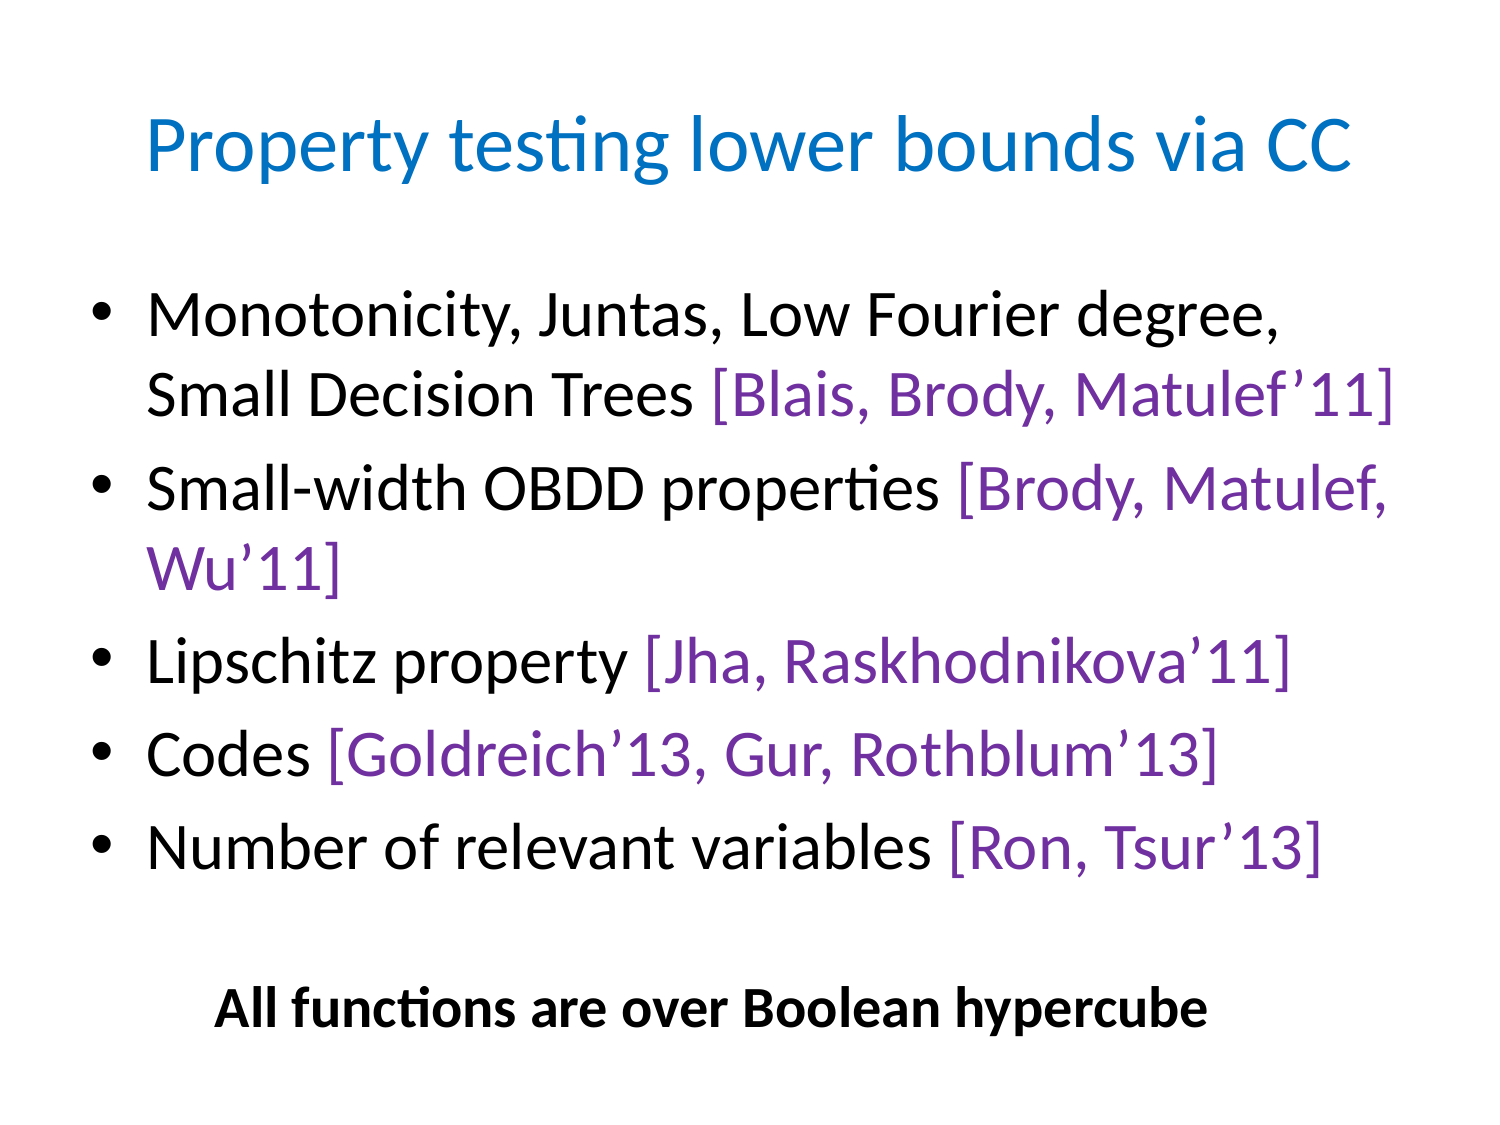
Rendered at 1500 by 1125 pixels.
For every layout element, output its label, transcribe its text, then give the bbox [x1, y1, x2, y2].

text_box All functions are over Boolean hypercube [199, 962, 1263, 1047]
list Monotonicity, Juntas, Low Fourier degree, Small Decision Trees [Blais, Brody, Matulef’11] Small-width OBDD properties [Brody, Matulef, Wu’11] Lipschitz property [Jha, Raskhodnikova’11] Codes [Goldreich’13, Gur, Rothblum’13] Number of relevant variables [Ron, Tsur’13] [75, 262, 1425, 1005]
title Property testing lower bounds via CC [75, 45, 1425, 233]
